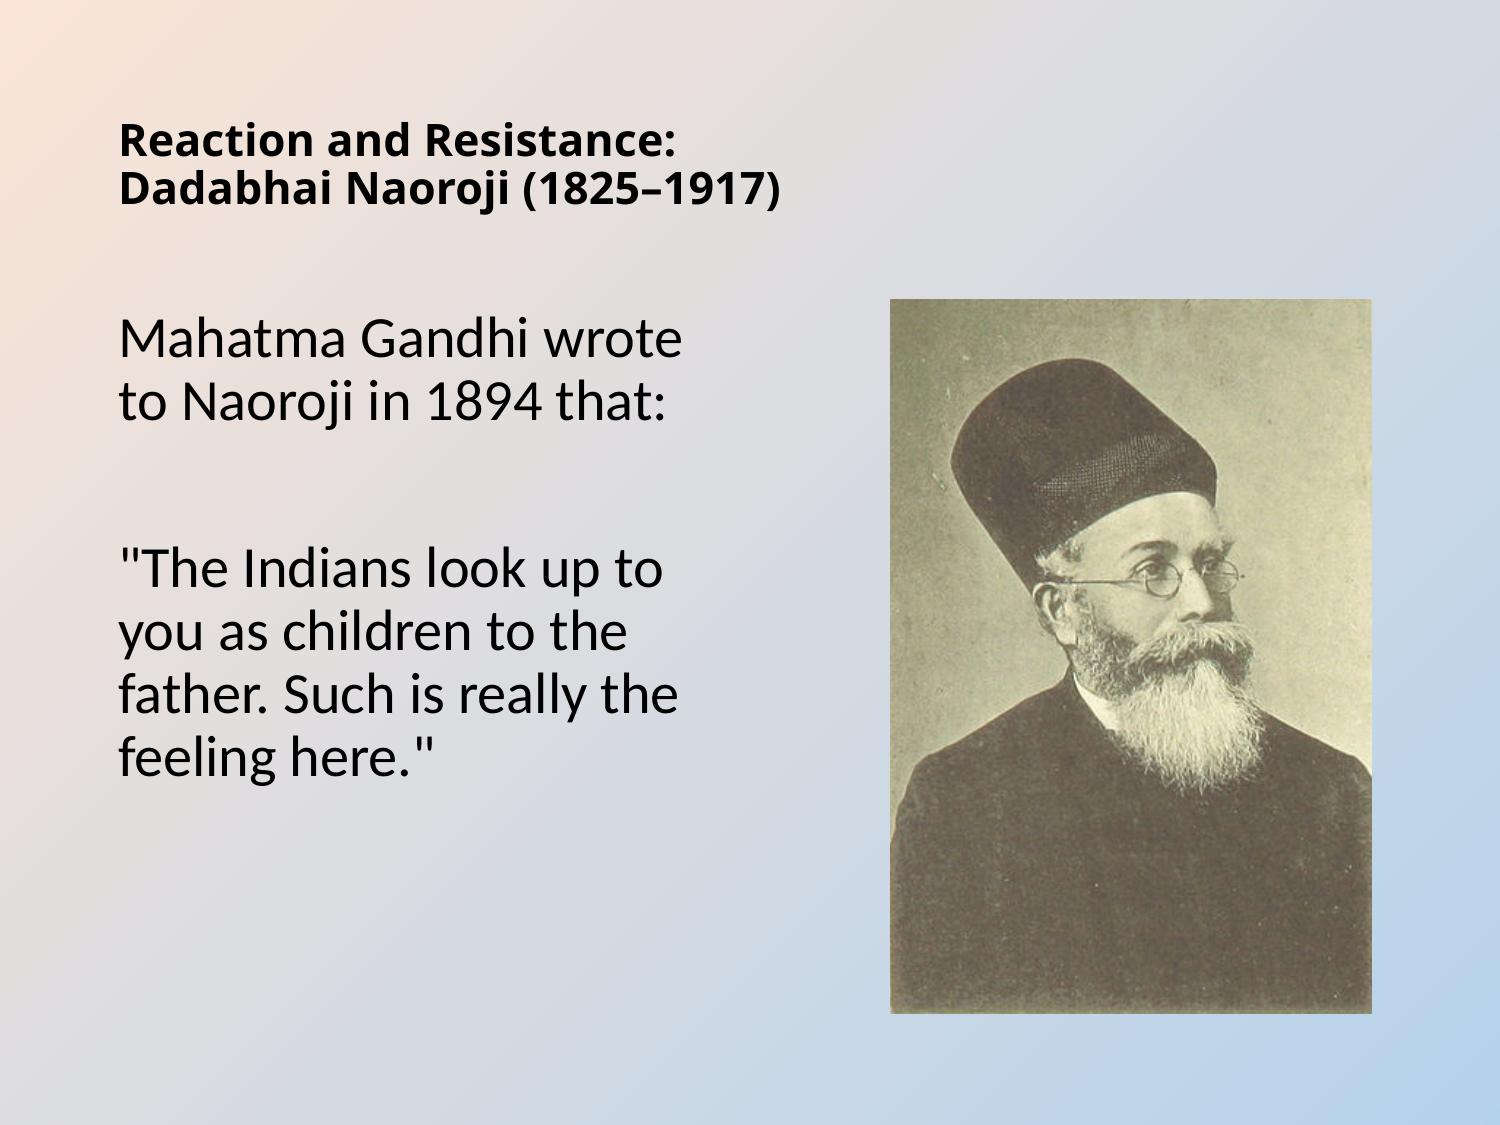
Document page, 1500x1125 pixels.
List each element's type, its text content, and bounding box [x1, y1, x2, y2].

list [890, 299, 1371, 1014]
title Reaction and Resistance: Dadabhai Naoroji (1825–1917) [103, 59, 1397, 278]
list Mahatma Gandhi wrote to Naoroji in 1894 that: "The Indians look up to you as children to the father. Such is really the feeling here." [103, 299, 741, 1014]
